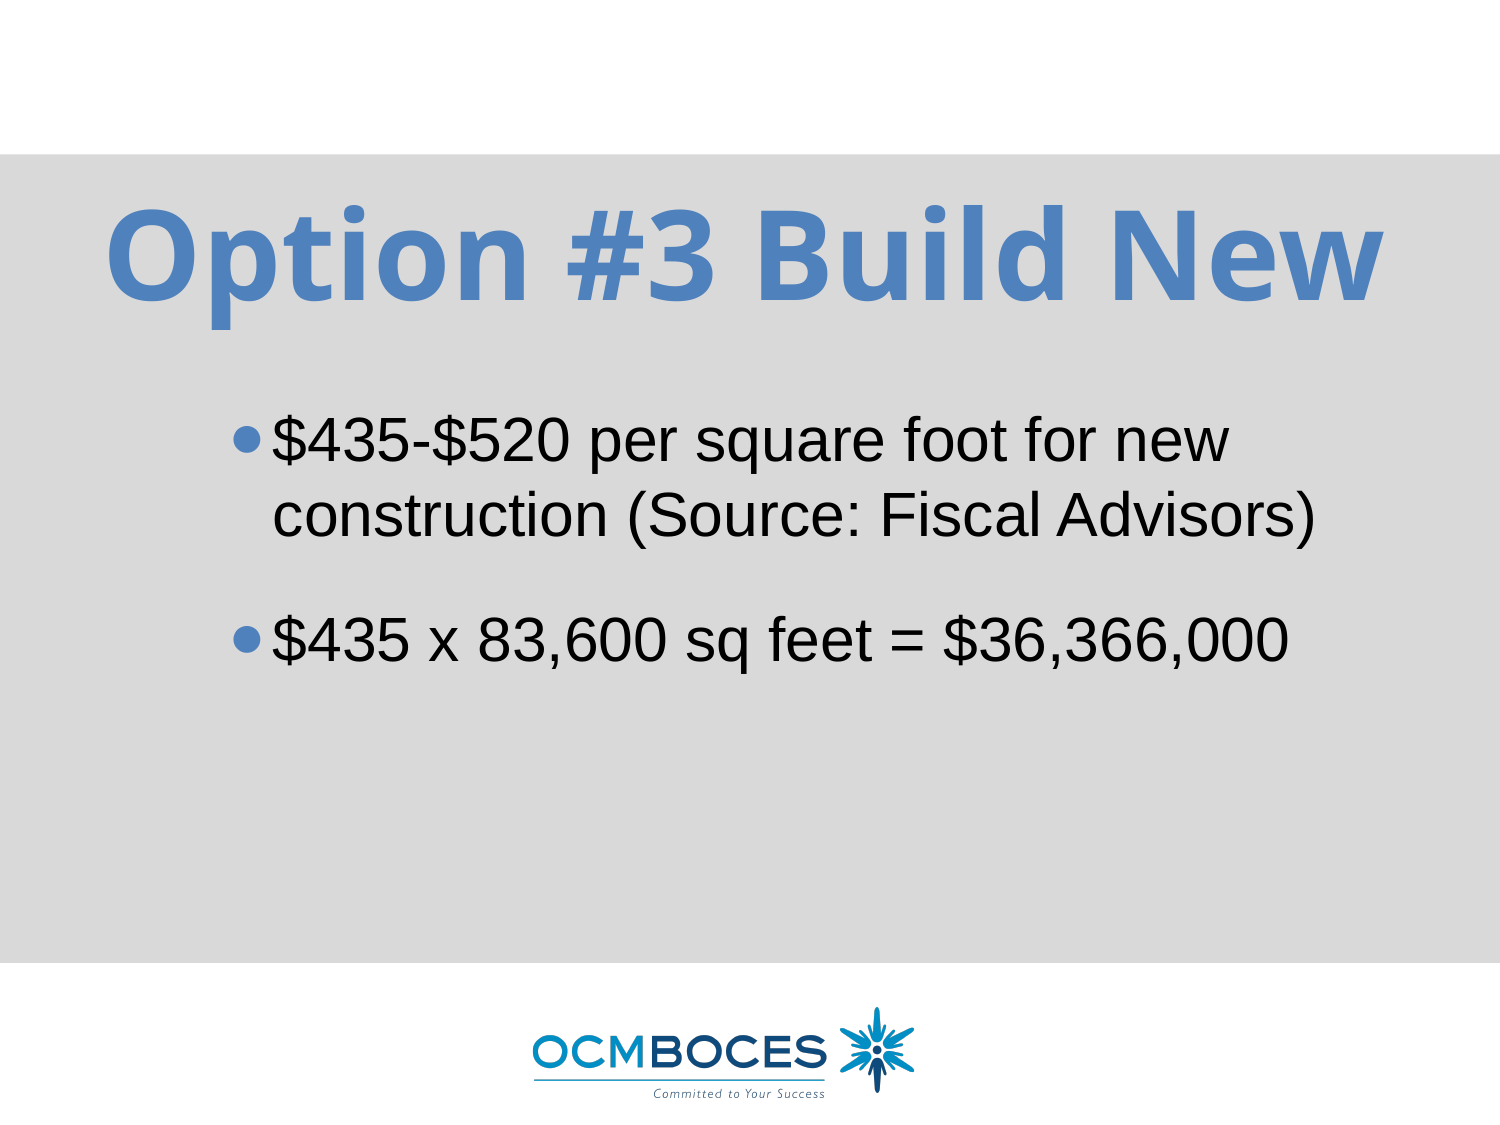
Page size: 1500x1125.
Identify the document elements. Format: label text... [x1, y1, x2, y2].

picture [531, 1007, 915, 1098]
title Option #3 Build New [0, 175, 1495, 326]
picture [879, 1007, 915, 1039]
list $435-$520 per square foot for new construction (Source: Fiscal Advisors) $435 x 83,600 sq feet = $36,366,000 [201, 391, 1341, 1078]
